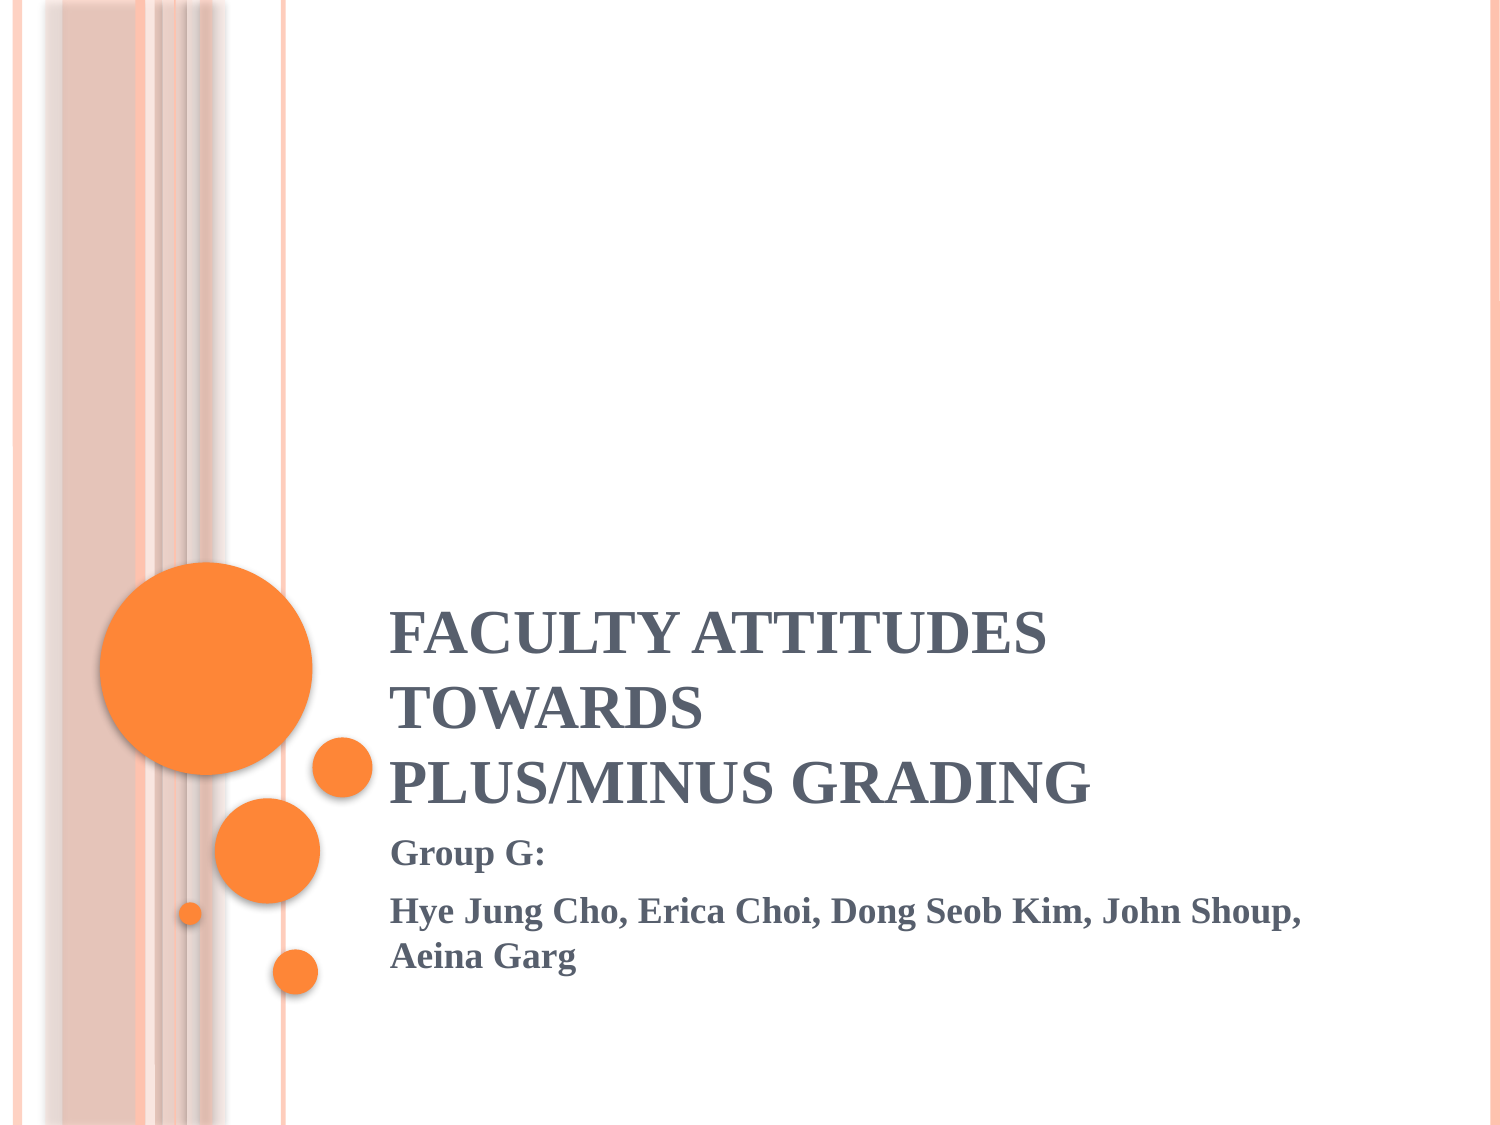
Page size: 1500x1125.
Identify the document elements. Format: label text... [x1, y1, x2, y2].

title Faculty Attitudes towards Plus/Minus Grading [375, 512, 1388, 820]
subtitle Group G: Hye Jung Cho, Erica Choi, Dong Seob Kim, John Shoup, Aeina Garg [375, 820, 1388, 1046]
